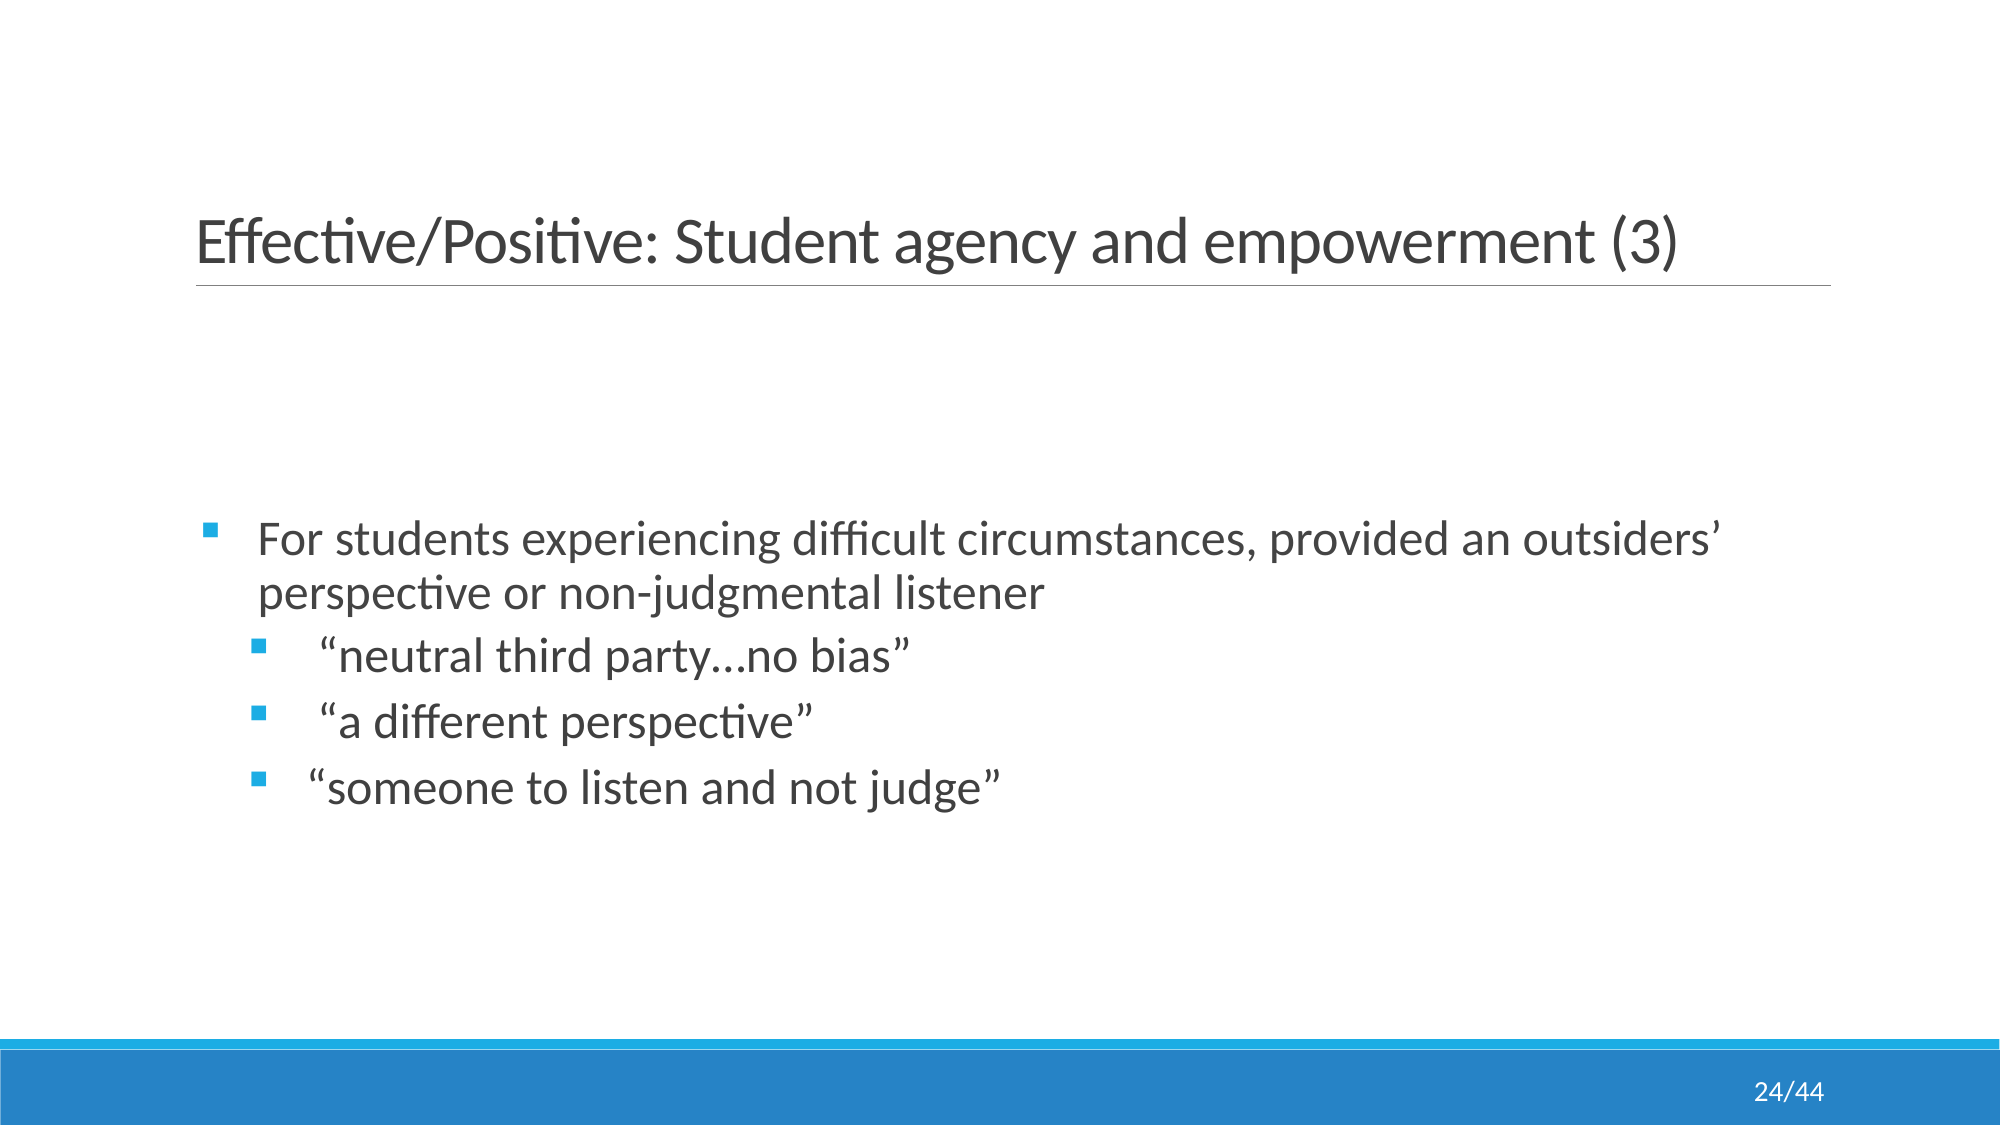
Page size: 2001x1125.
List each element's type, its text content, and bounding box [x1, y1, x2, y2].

list For students experiencing difficult circumstances, provided an outsiders’ perspective or non-judgmental listener “neutral third party…no bias” “a different perspective” “someone to listen and not judge” [199, 504, 1892, 962]
slide_number 24 [1624, 1059, 1840, 1120]
title Effective/Positive: Student agency and empowerment (3) [180, 47, 1830, 285]
